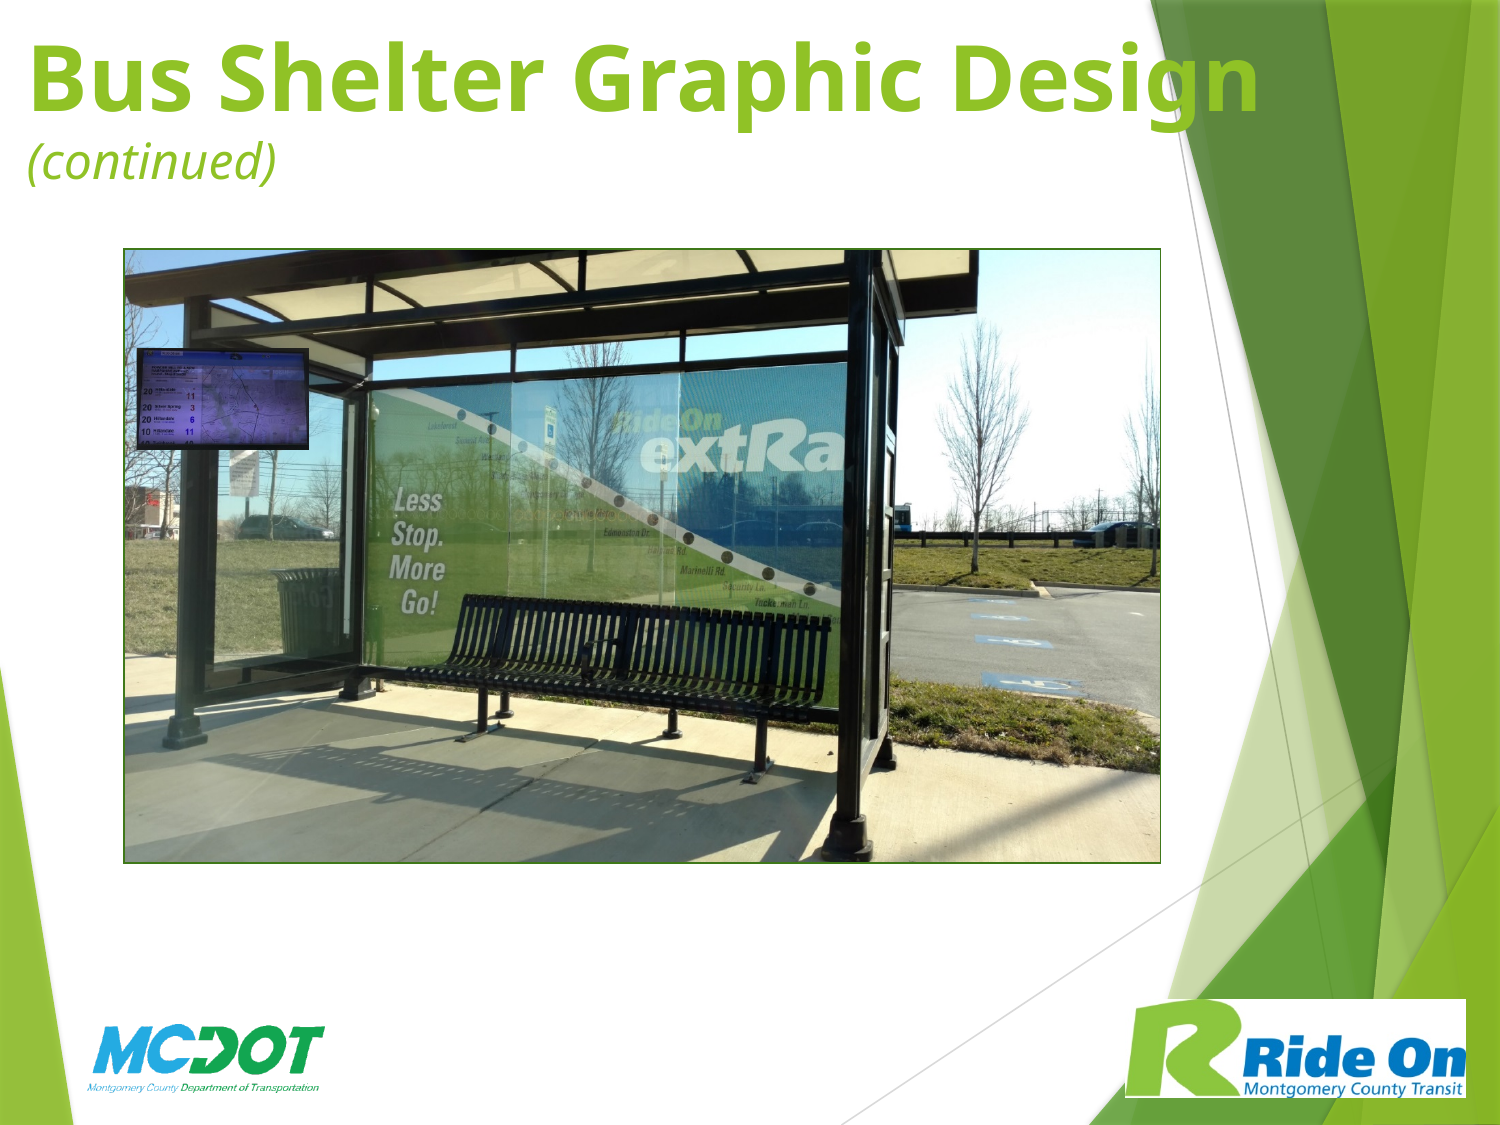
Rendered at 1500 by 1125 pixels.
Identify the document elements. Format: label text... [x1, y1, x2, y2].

picture [1125, 999, 1466, 1098]
picture [86, 1024, 326, 1093]
picture [124, 249, 1161, 863]
title Bus Shelter Graphic Design (continued) [11, 12, 1350, 230]
